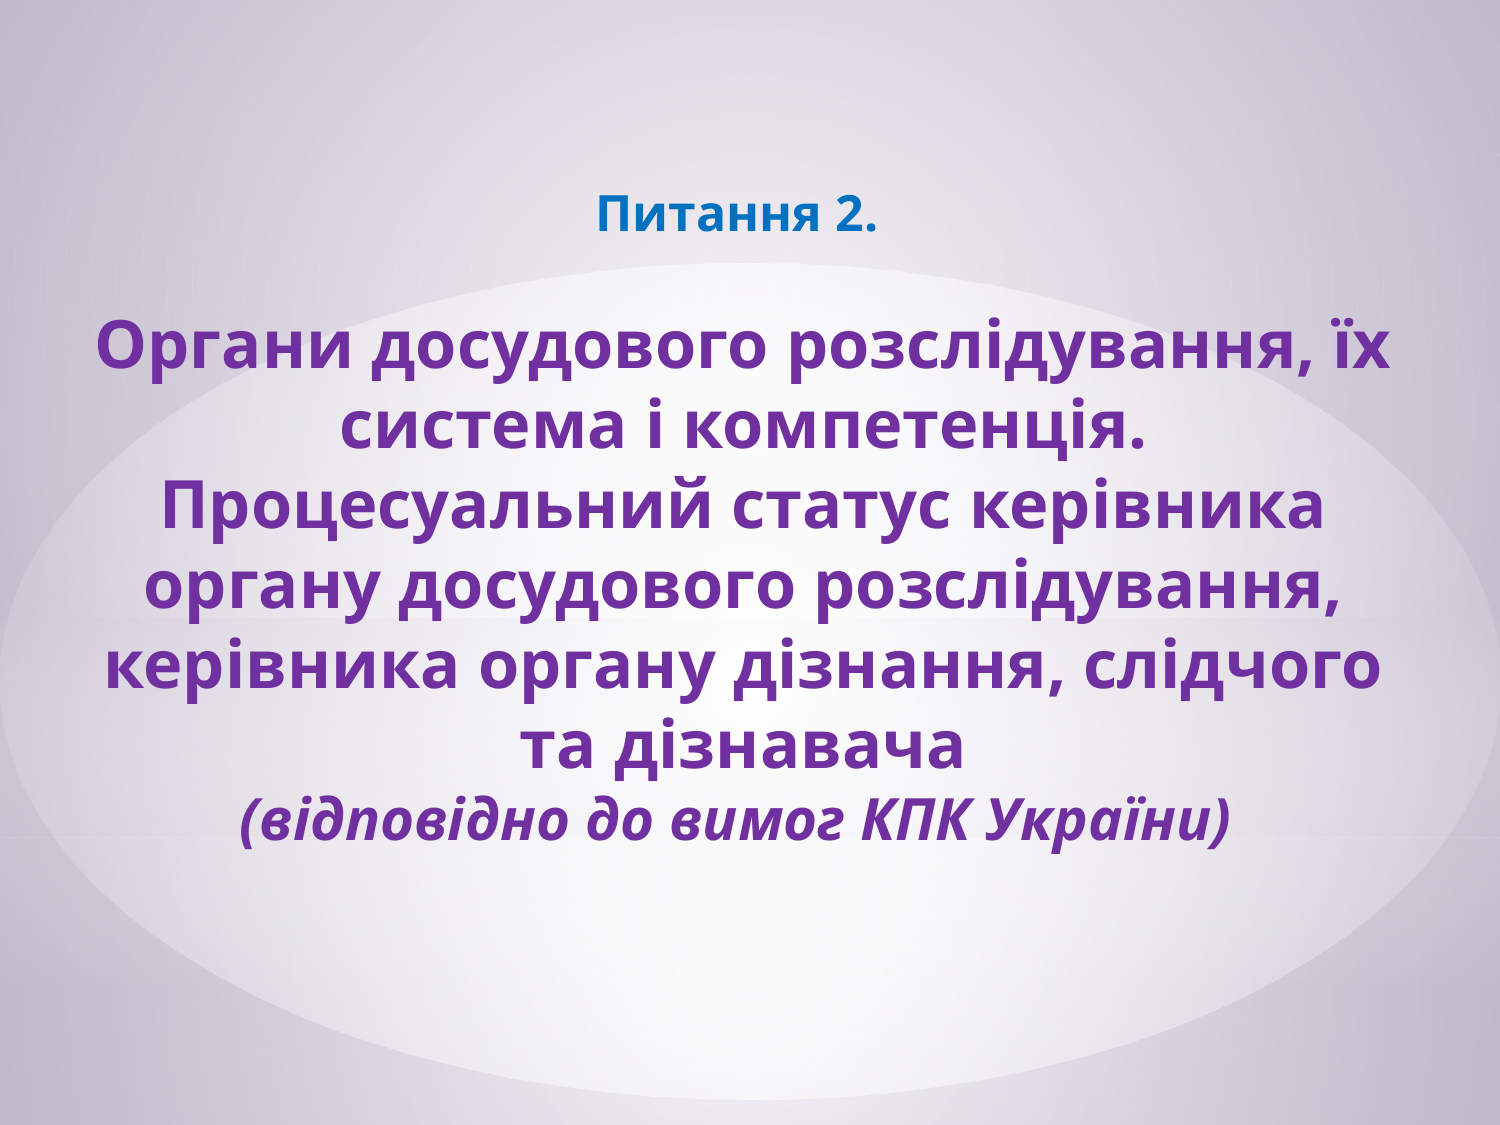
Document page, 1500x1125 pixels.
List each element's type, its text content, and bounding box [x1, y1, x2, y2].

text_box Питання 2. Органи досудового розслідування, їх система і компетенція. Процесуальний статус керівника органу досудового розслідування, керівника органу дізнання, слідчого та дізнавача (відповідно до вимог КПК України) [53, 54, 1434, 939]
